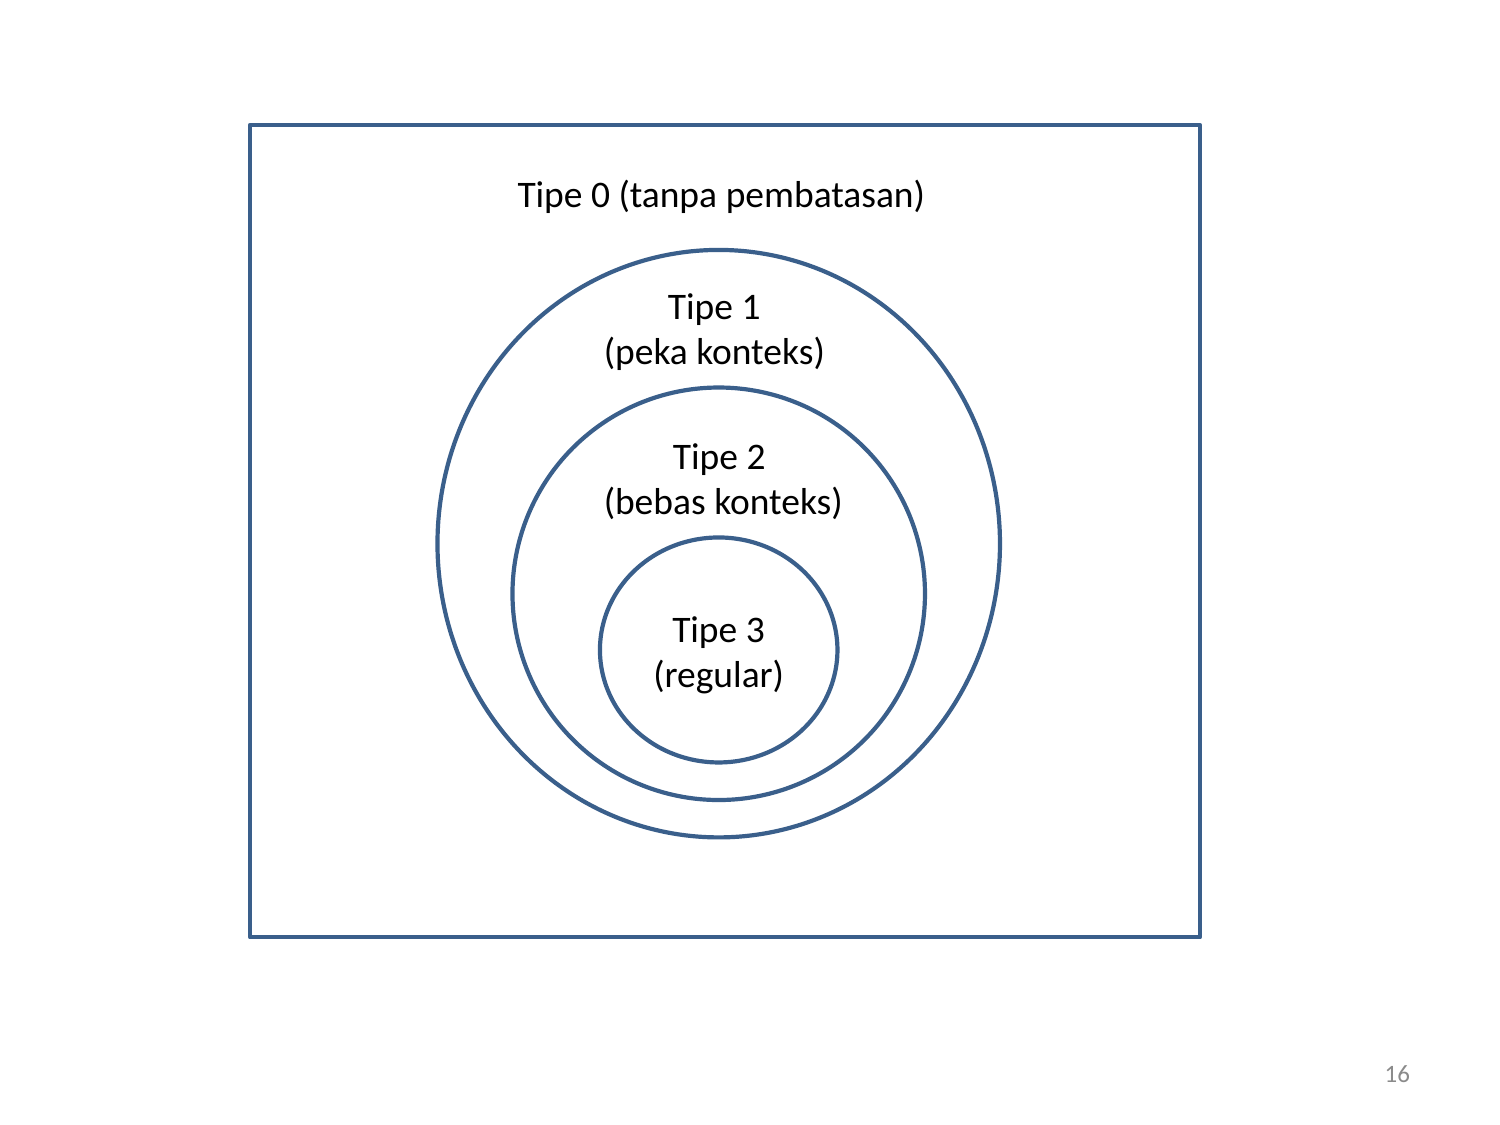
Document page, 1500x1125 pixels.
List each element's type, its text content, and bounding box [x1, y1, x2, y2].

slide_number 16 [1074, 1042, 1425, 1103]
text_box [248, 123, 1202, 939]
